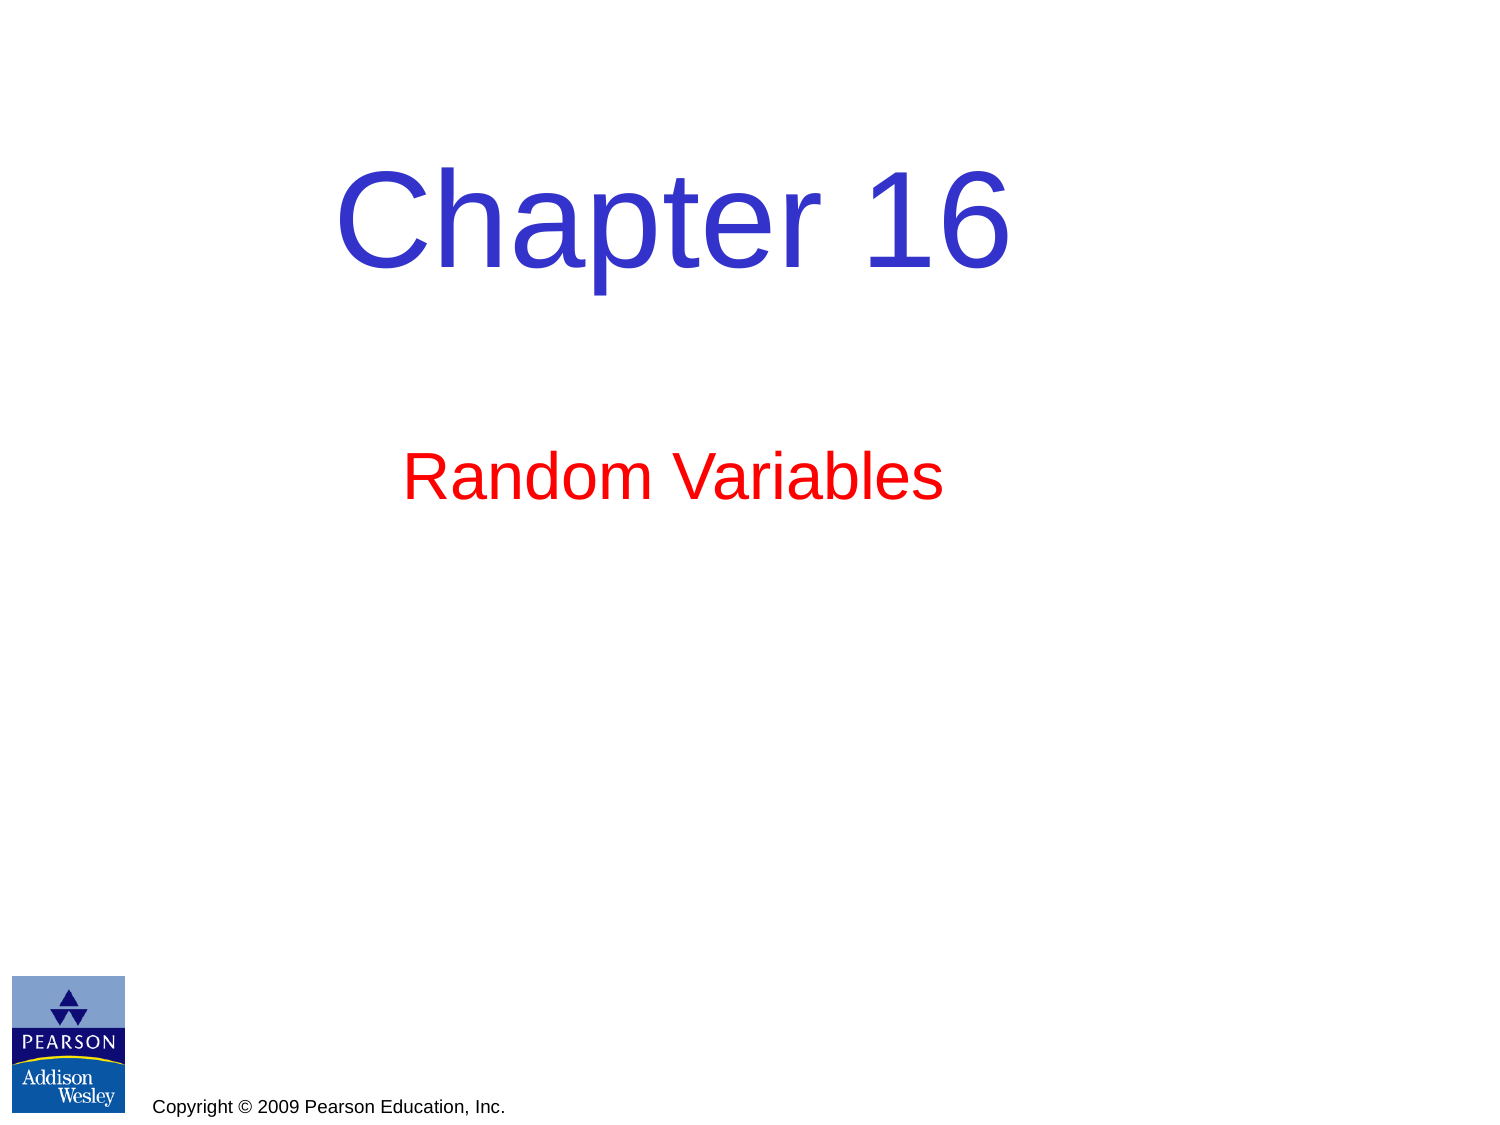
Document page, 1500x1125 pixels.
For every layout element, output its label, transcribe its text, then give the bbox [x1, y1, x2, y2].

picture [12, 976, 125, 1113]
title Chapter 16 [318, 24, 1219, 400]
footer Copyright © 2009 Pearson Education, Inc. [137, 1049, 875, 1125]
subtitle Random Variables [387, 425, 1275, 738]
